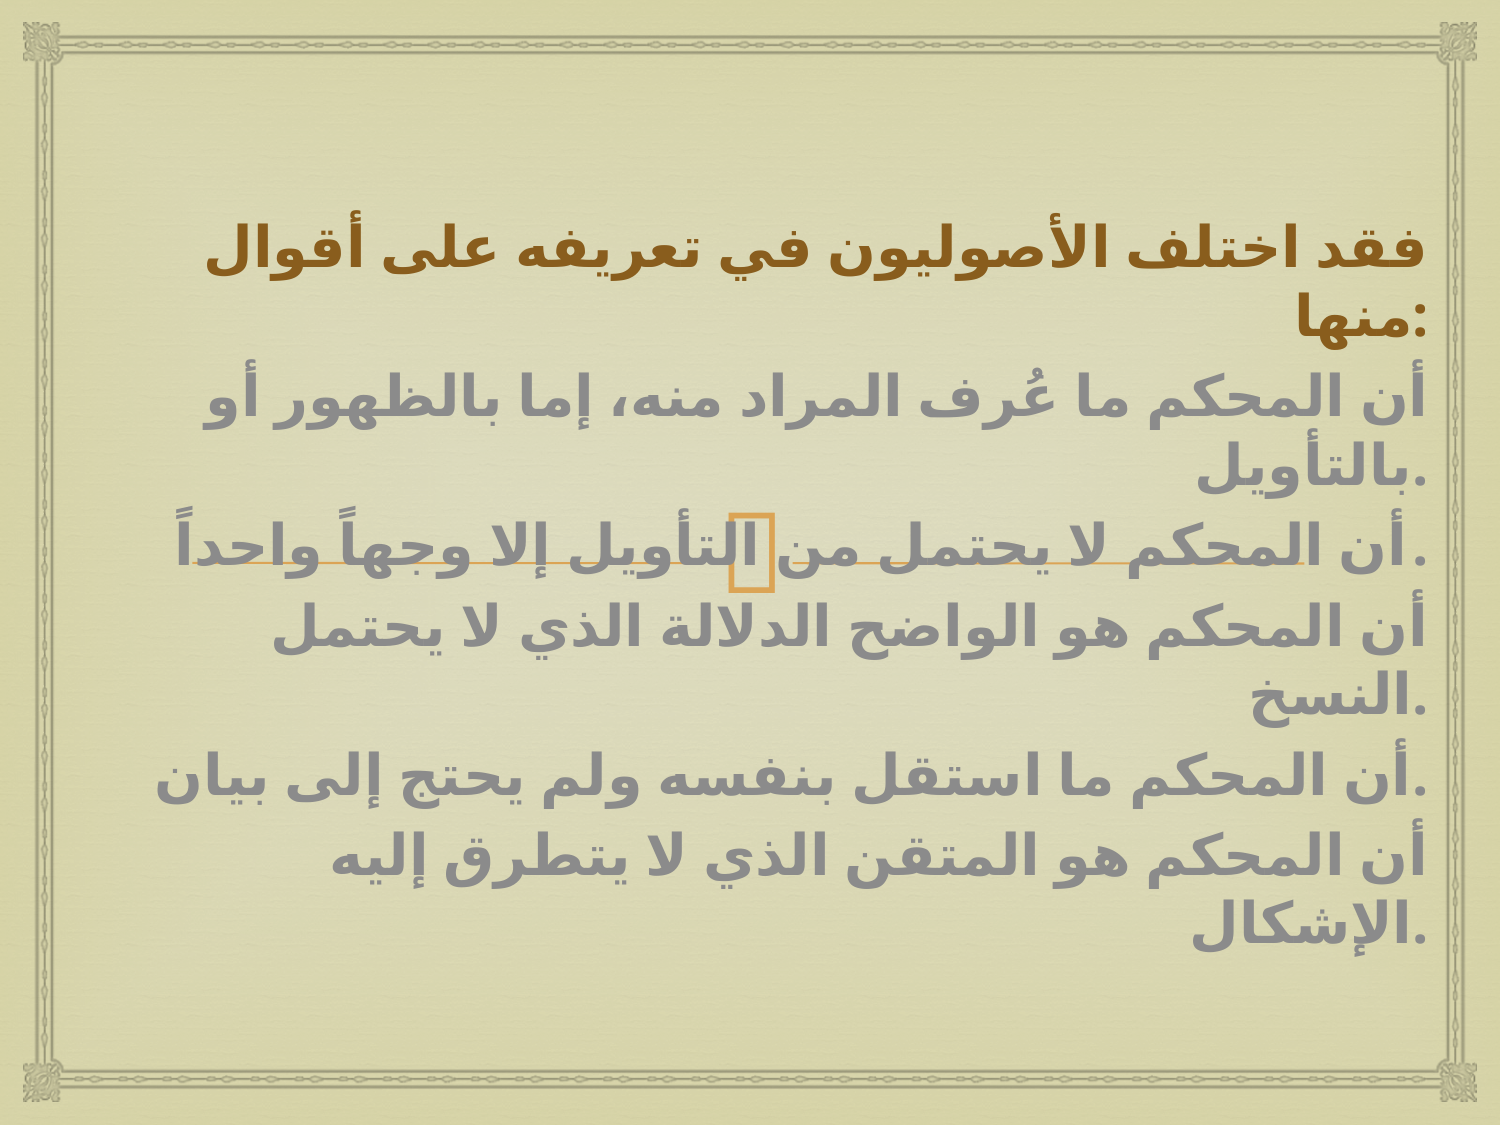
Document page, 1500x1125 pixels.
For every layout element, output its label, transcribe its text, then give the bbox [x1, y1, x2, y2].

picture [0, 0, 1500, 1125]
list فقد اختلف الأصوليون في تعريفه على أقوال منها: أن المحكم ما عُرف المراد منه، إما بالظهور أو بالتأويل. أن المحكم لا يحتمل من التأويل إلا وجهاً واحداً. أن المحكم هو الواضح الدلالة الذي لا يحتمل النسخ. أن المحكم ما استقل بنفسه ولم يحتج إلى بيان. أن المحكم هو المتقن الذي لا يتطرق إليه الإشكال. [72, 203, 1444, 1088]
